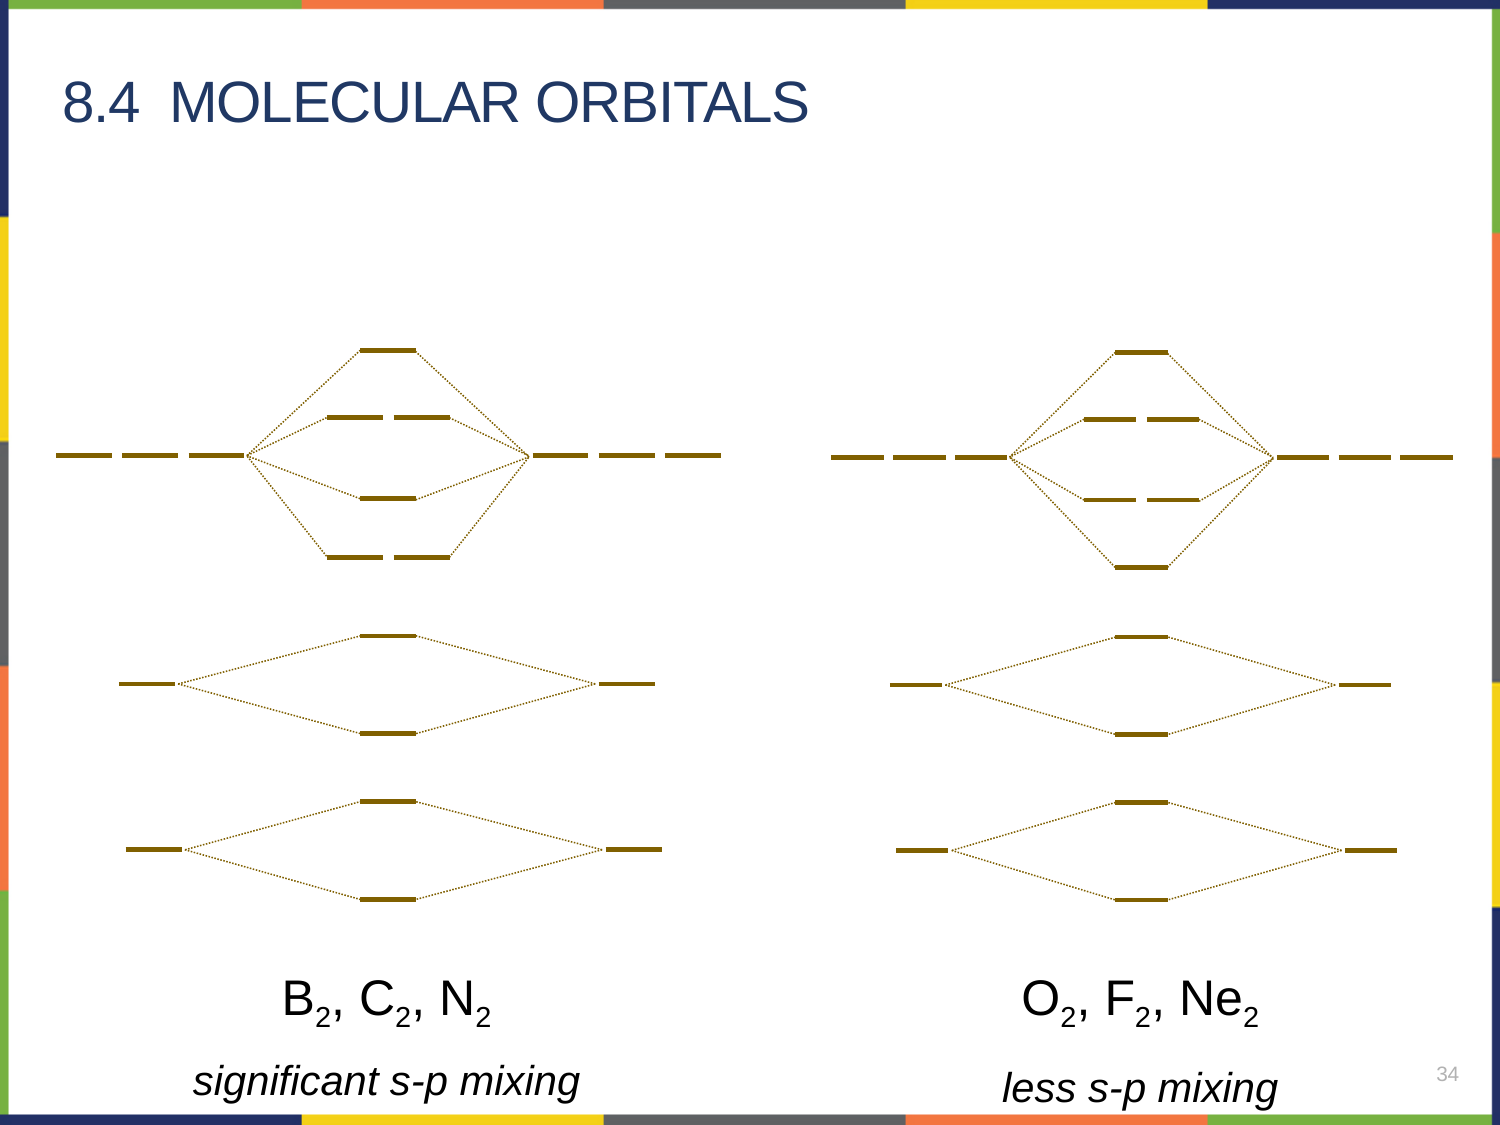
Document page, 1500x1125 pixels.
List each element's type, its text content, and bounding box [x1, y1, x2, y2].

text_box B2, C2, N2 [266, 958, 507, 1042]
text_box significant s-p mixing [178, 1046, 596, 1112]
slide_number 34 [1136, 1042, 1475, 1103]
picture [0, 0, 1500, 1125]
text_box less s-p mixing [987, 1053, 1294, 1119]
title 8.4 Molecular Orbitals [47, 57, 1447, 143]
text_box O2, F2, Ne2 [1006, 958, 1275, 1042]
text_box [55, 349, 722, 900]
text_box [830, 351, 1454, 901]
